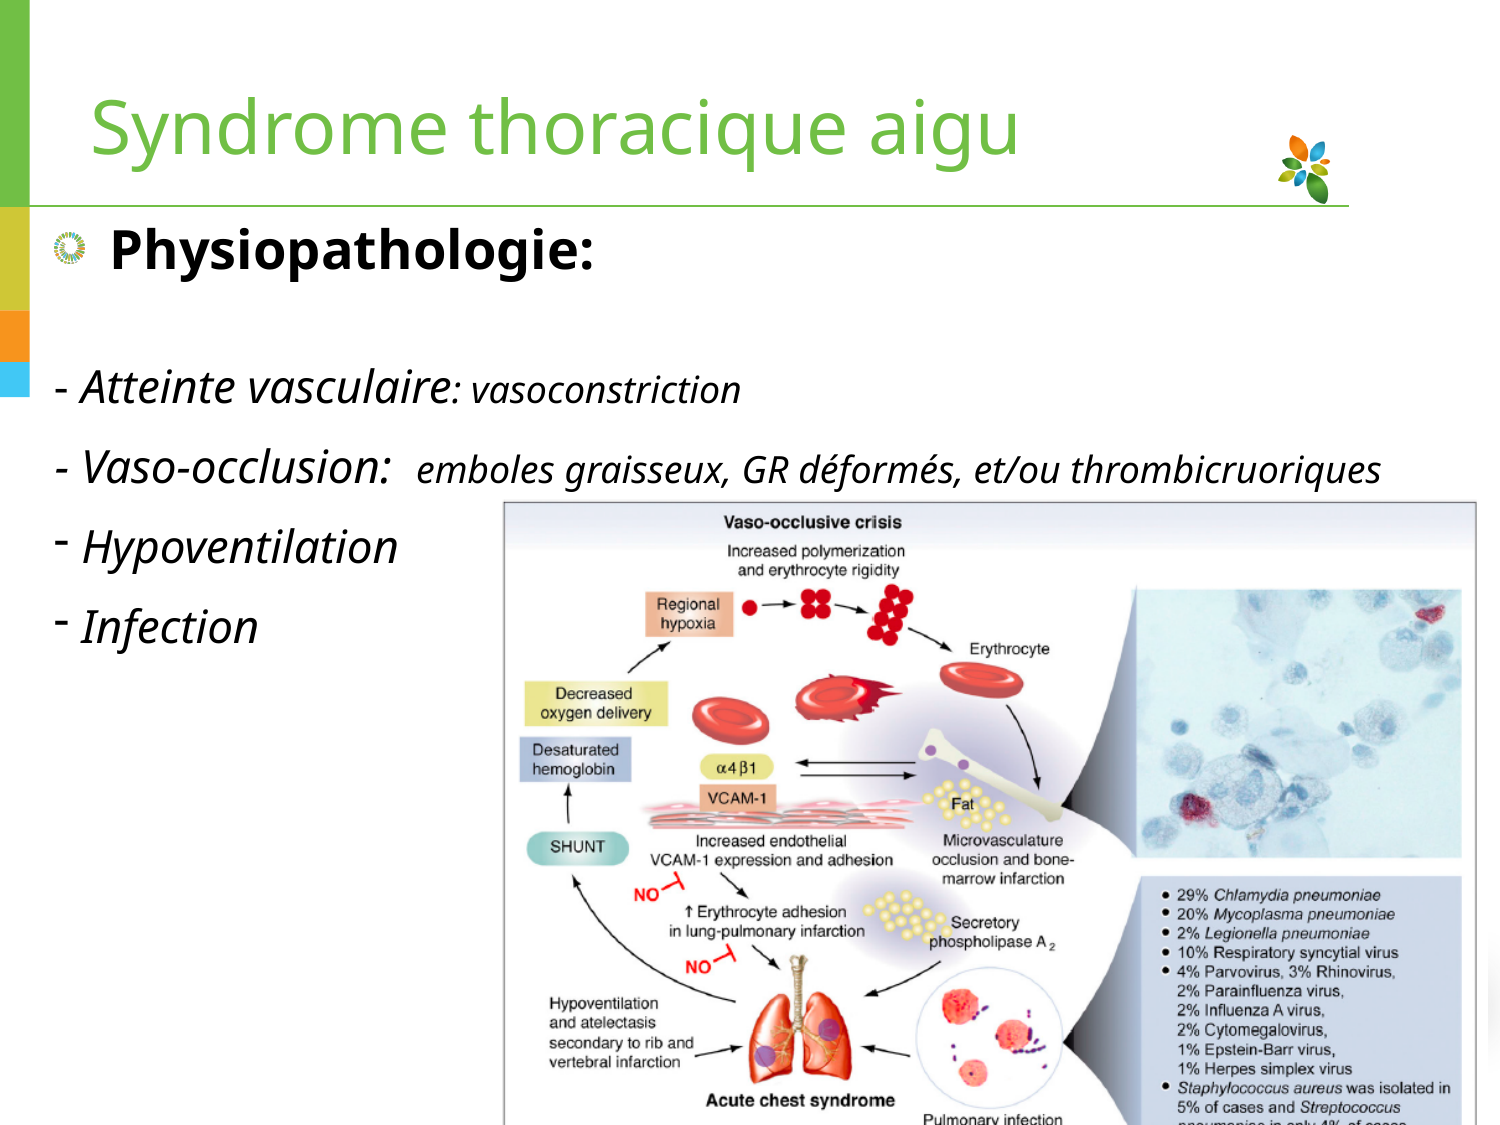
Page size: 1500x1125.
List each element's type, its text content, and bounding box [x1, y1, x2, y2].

picture [499, 497, 1488, 1125]
title Syndrome thoracique aigu [74, 37, 1425, 125]
picture [54, 232, 85, 264]
text_box Physiopathologie: - Atteinte vasculaire: vasoconstriction - Vaso-occlusion: emboles graisseux, GR déformés, et/ou thrombicruoriques Hypoventilation Infection [39, 125, 1500, 868]
